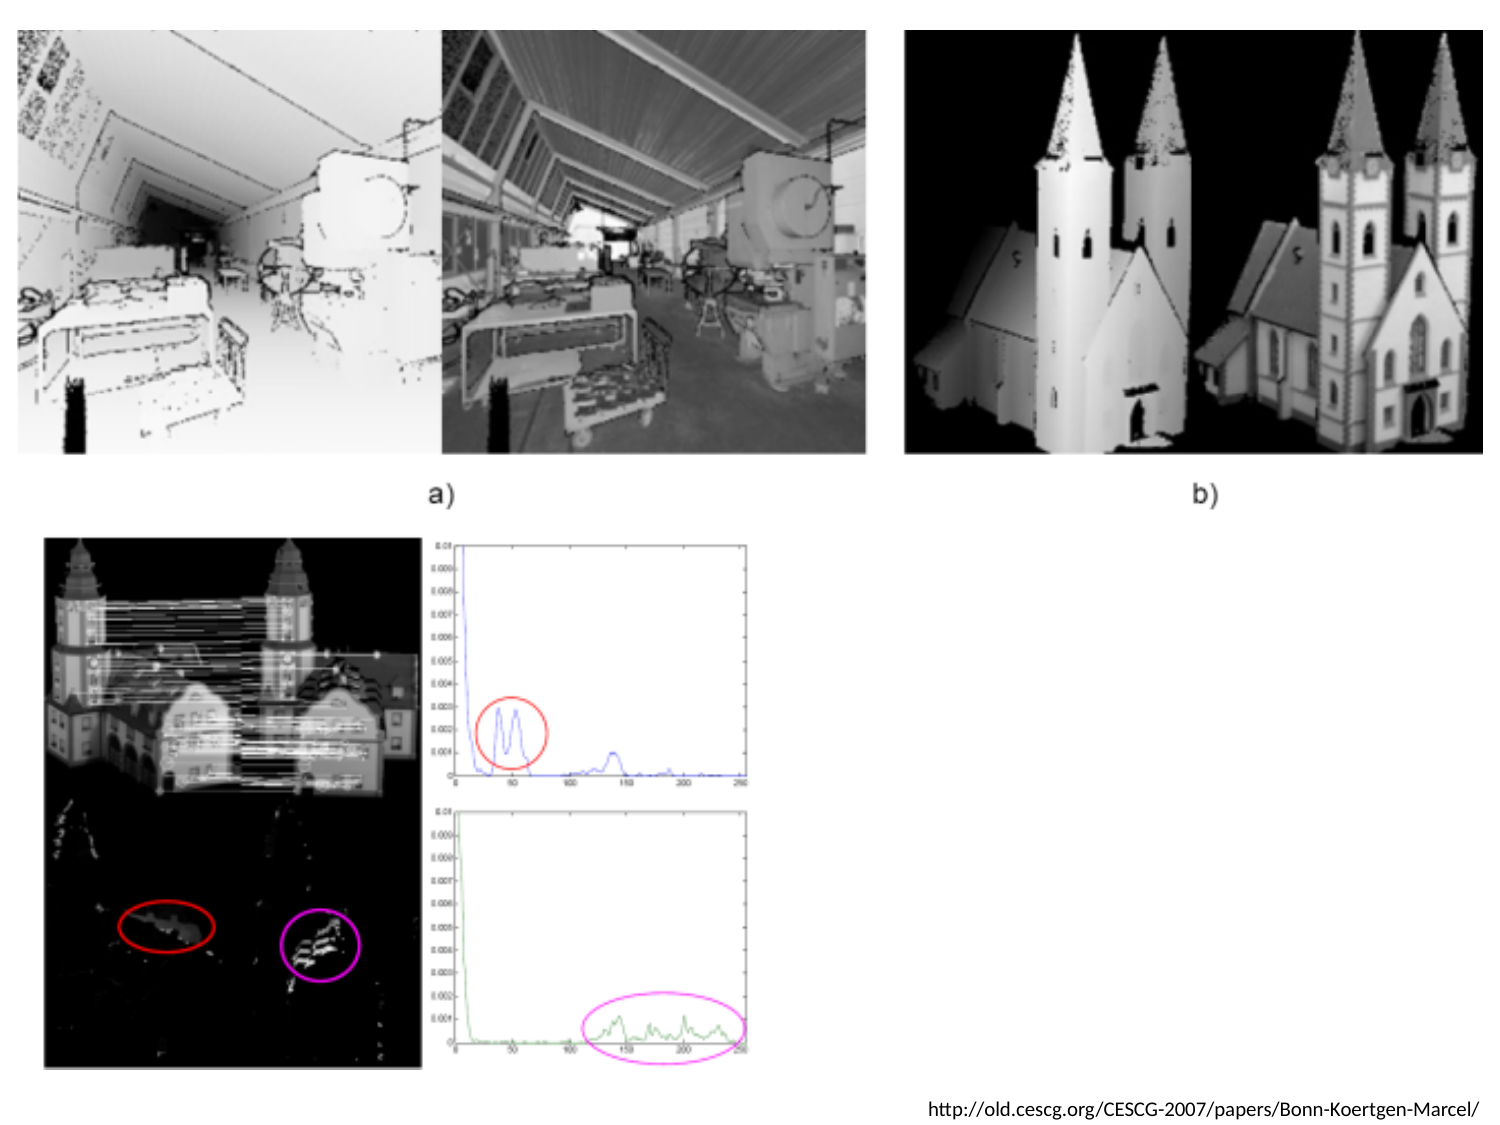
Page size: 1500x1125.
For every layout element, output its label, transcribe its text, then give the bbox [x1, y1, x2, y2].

picture [40, 534, 750, 1070]
text_box http://old.cescg.org/CESCG-2007/papers/Bonn-Koertgen-Marcel/ [913, 1088, 1495, 1125]
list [17, 30, 1483, 516]
